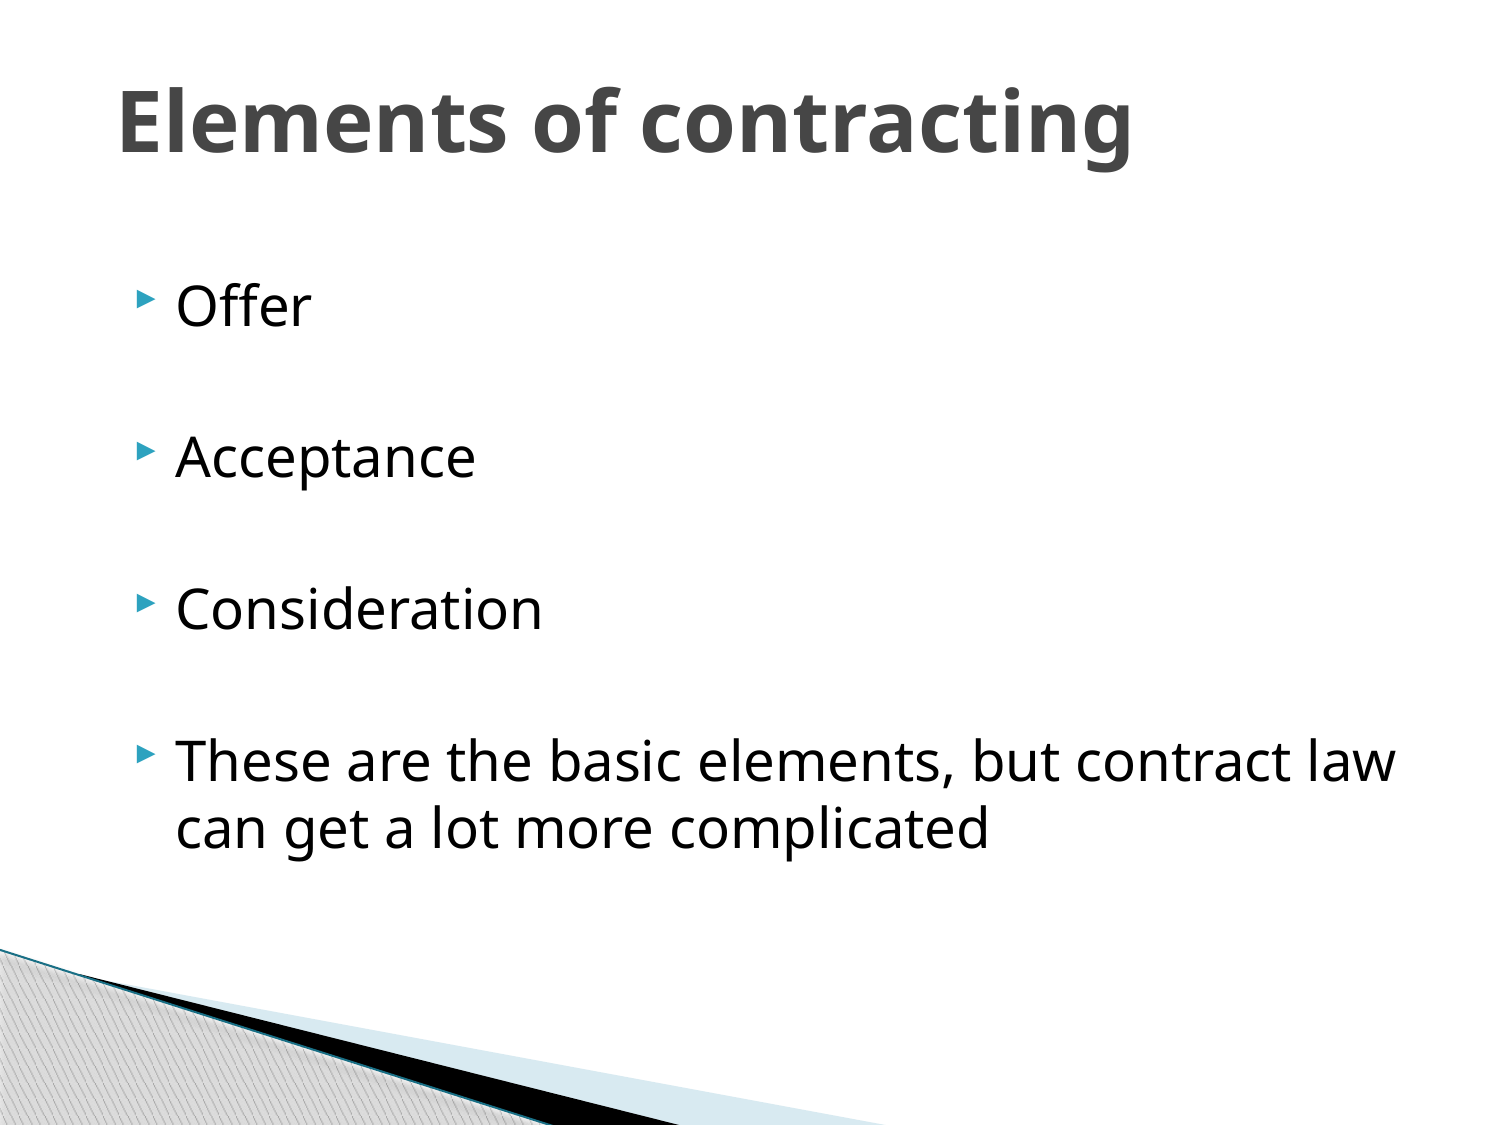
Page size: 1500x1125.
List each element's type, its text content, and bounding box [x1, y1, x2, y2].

title Elements of contracting [100, 37, 1438, 200]
list Offer Acceptance Consideration These are the basic elements, but contract law can get a lot more complicated [100, 262, 1439, 1001]
